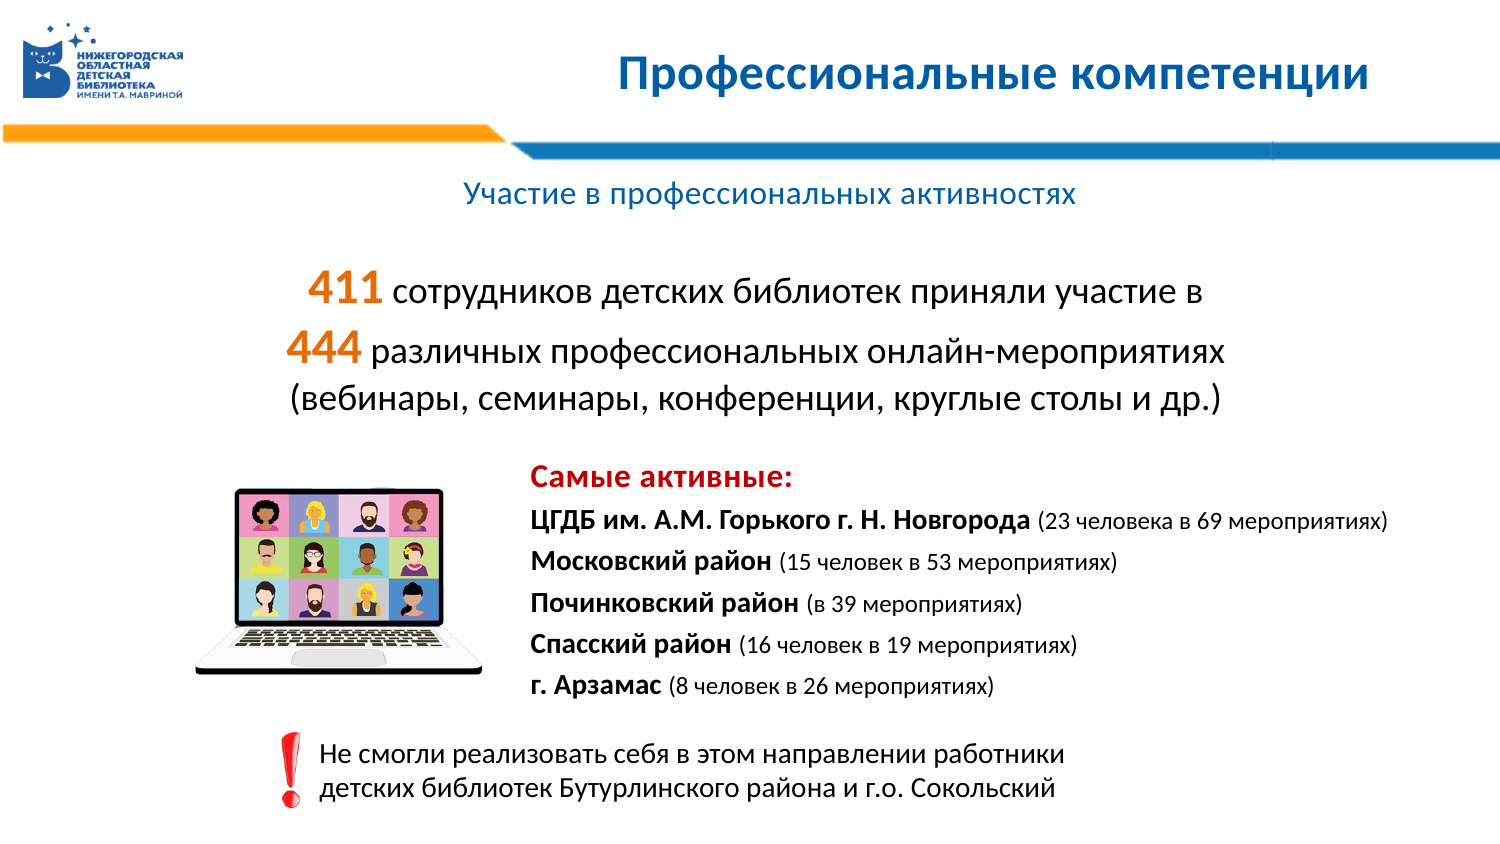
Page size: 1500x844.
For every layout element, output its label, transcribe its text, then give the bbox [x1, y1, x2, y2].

picture [0, 23, 1500, 170]
picture [187, 480, 491, 682]
text_box Не смогли реализовать себя в этом направлении работники детских библиотек Бутурлинского района и г.о. Сокольский [304, 726, 1137, 812]
text_box Участие в профессиональных активностях [398, 177, 1143, 219]
text_box 411 сотрудников детских библиотек приняли участие в 444 различных профессиональных онлайн-мероприятиях (вебинары, семинары, конференции, круглые столы и др.) [187, 246, 1334, 426]
picture [277, 728, 302, 812]
text_box Профессиональные компетенции [501, 32, 1487, 89]
text_box Самые активные: ЦГДБ им. А.М. Горького г. Н. Новгорода (23 человека в 69 мероприятиях) Московский район (15 человек в 53 мероприятиях) Починковский район (в 39 мероприятиях) Спасский район (16 человек в 19 мероприятиях) г. Арзамас (8 человек в 26 мероприятиях) [515, 446, 1435, 708]
